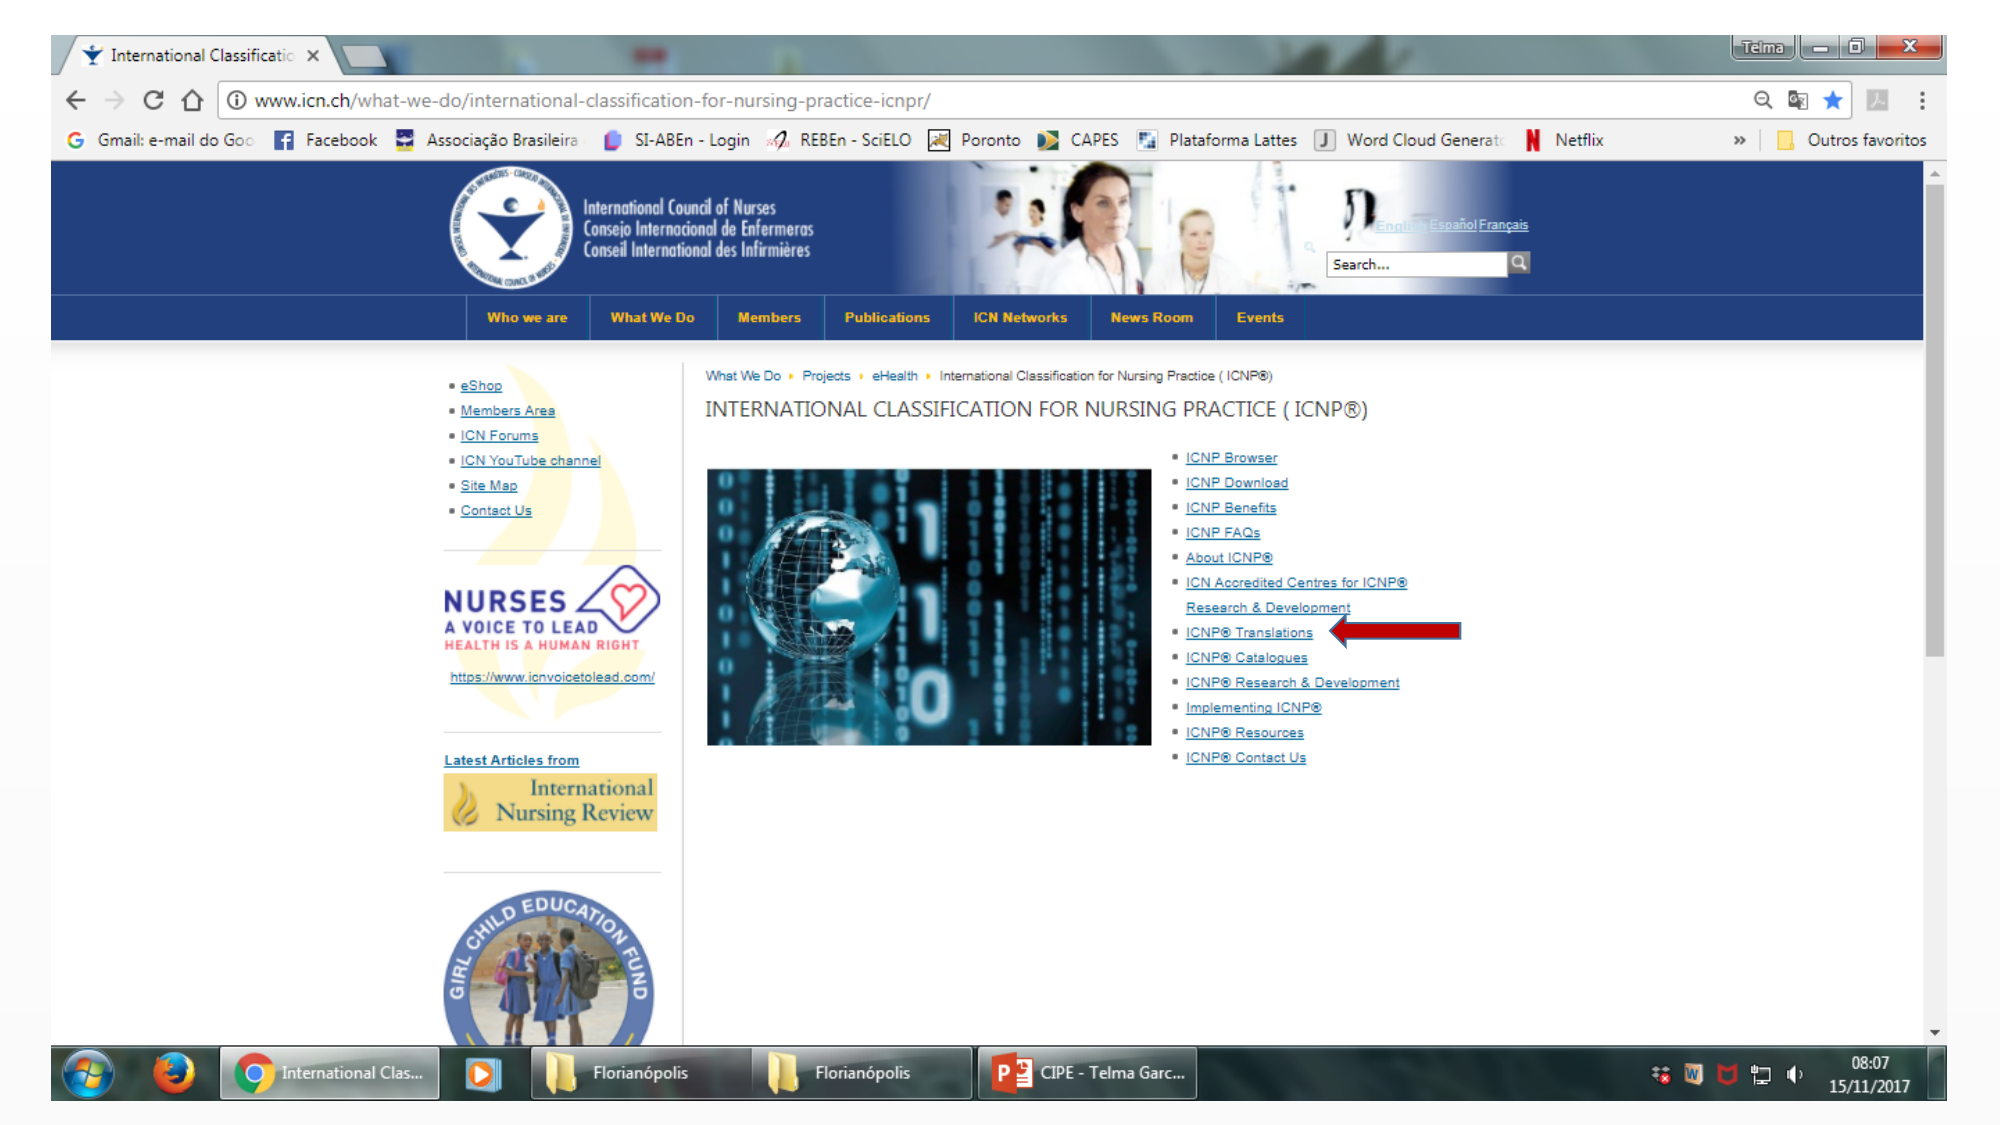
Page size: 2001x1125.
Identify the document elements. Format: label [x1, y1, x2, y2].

text_box [51, 35, 1947, 1101]
